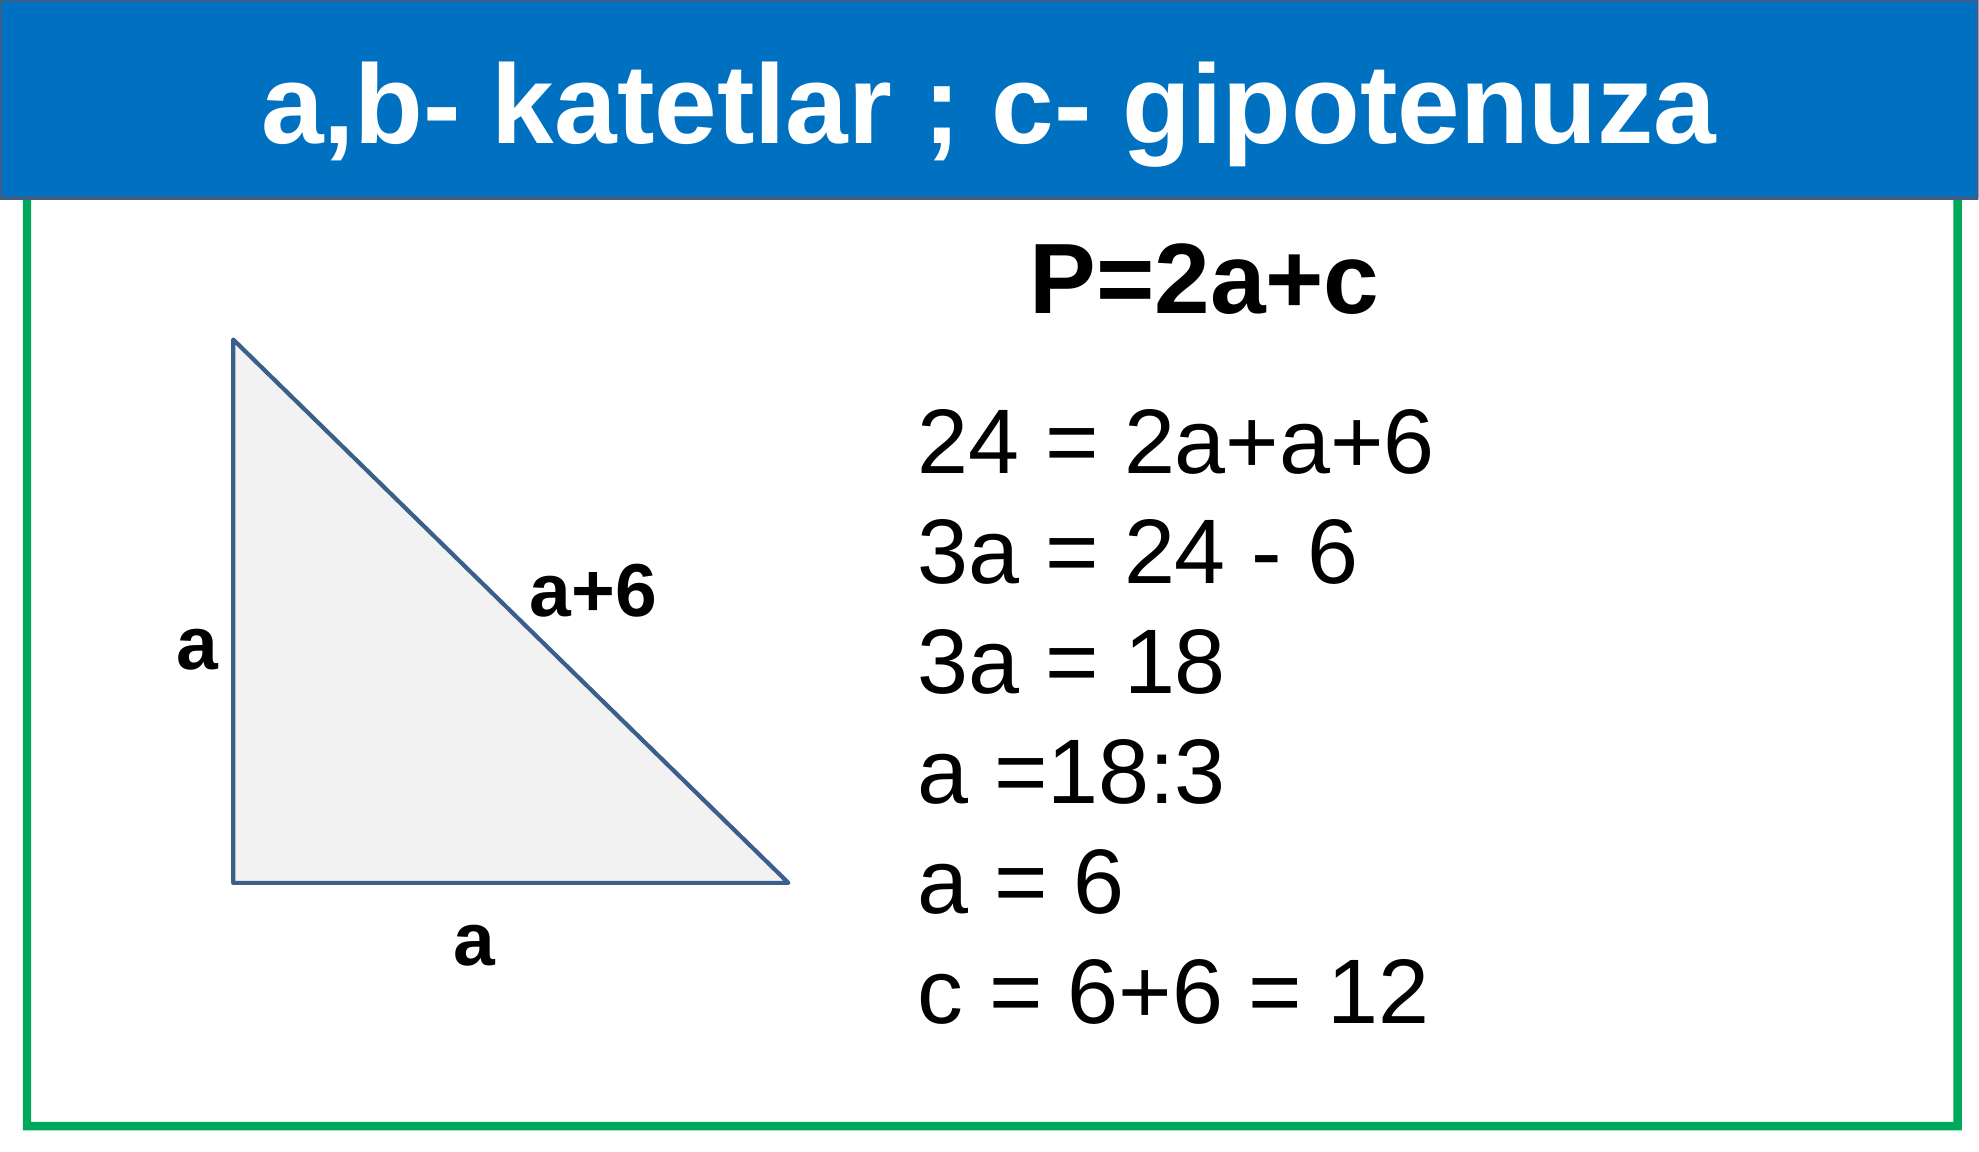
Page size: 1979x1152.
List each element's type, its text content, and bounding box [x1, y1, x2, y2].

text_box a [438, 882, 511, 988]
text_box a+6 [515, 534, 673, 640]
text_box [231, 337, 791, 885]
text_box P=2a+c [1014, 206, 1395, 341]
text_box a,b- katetlar ; c- gipotenuza [0, 0, 1979, 200]
text_box a [161, 587, 233, 693]
text_box 24 = 2a+a+6 3a = 24 - 6 3a = 18 a =18:3 a = 6 c = 6+6 = 12 [903, 374, 1891, 1152]
